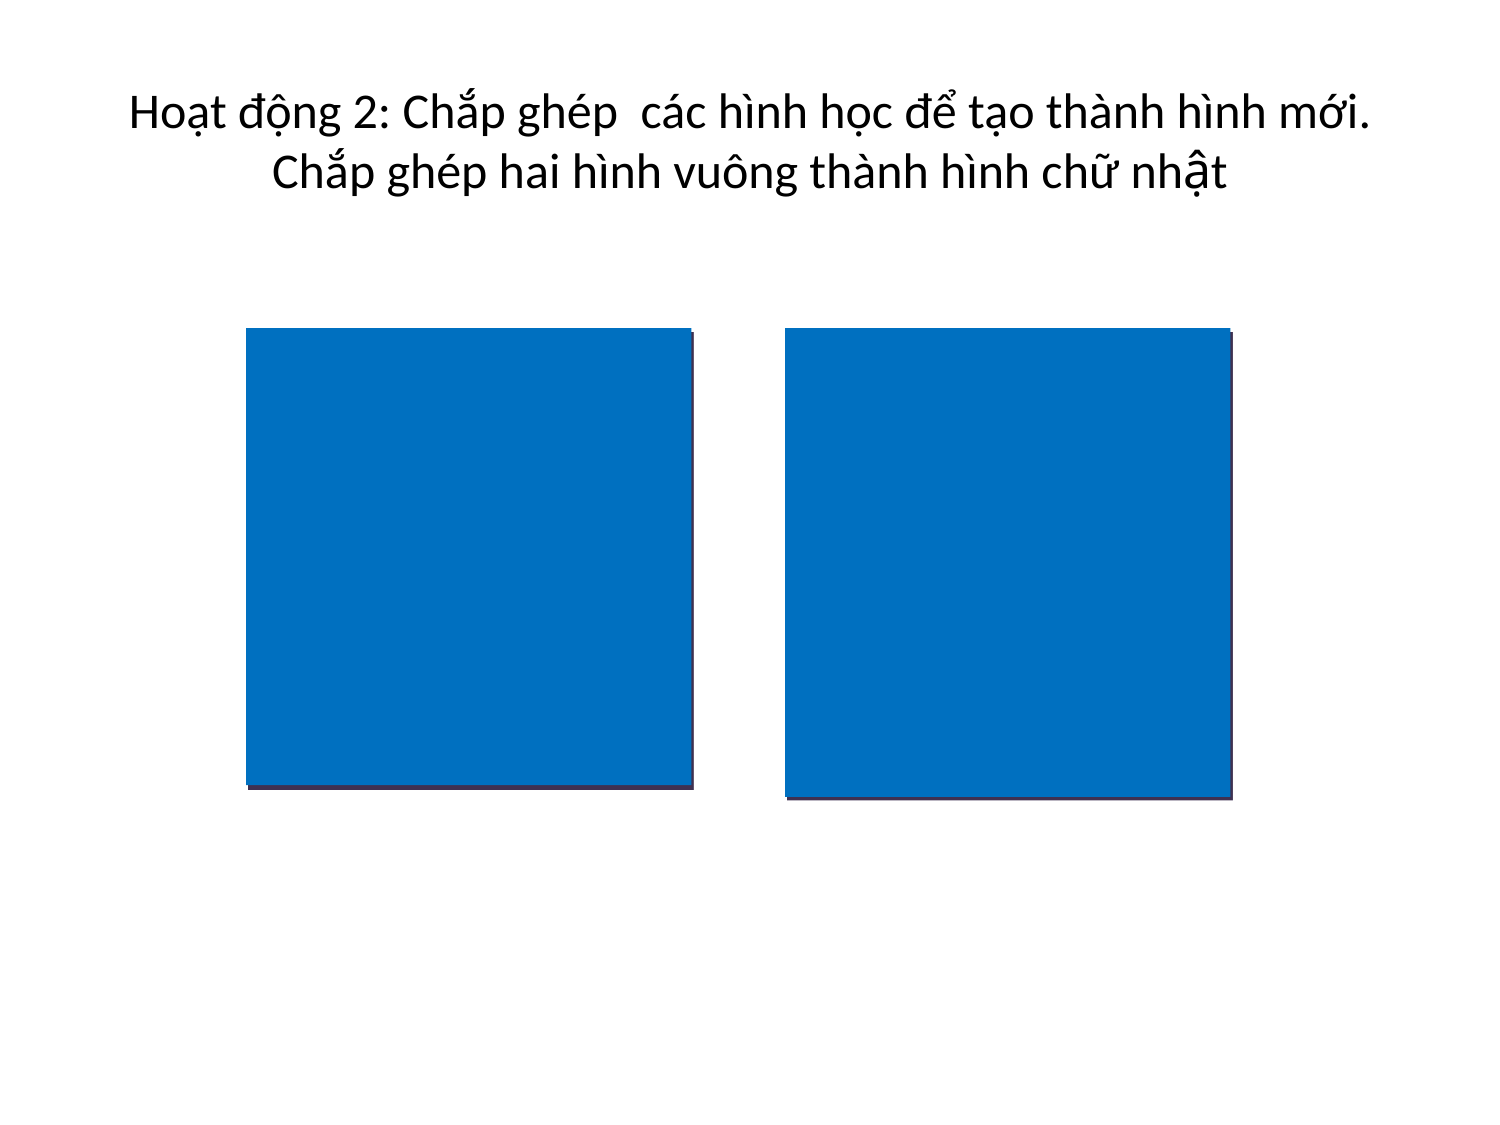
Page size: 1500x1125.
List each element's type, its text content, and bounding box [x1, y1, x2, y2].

text_box [246, 328, 692, 786]
text_box [785, 328, 1231, 797]
title Hoạt động 2: Chắp ghép các hình học để tạo thành hình mới. Chắp ghép hai hình vuông thành hình chữ nhật [75, 45, 1425, 233]
